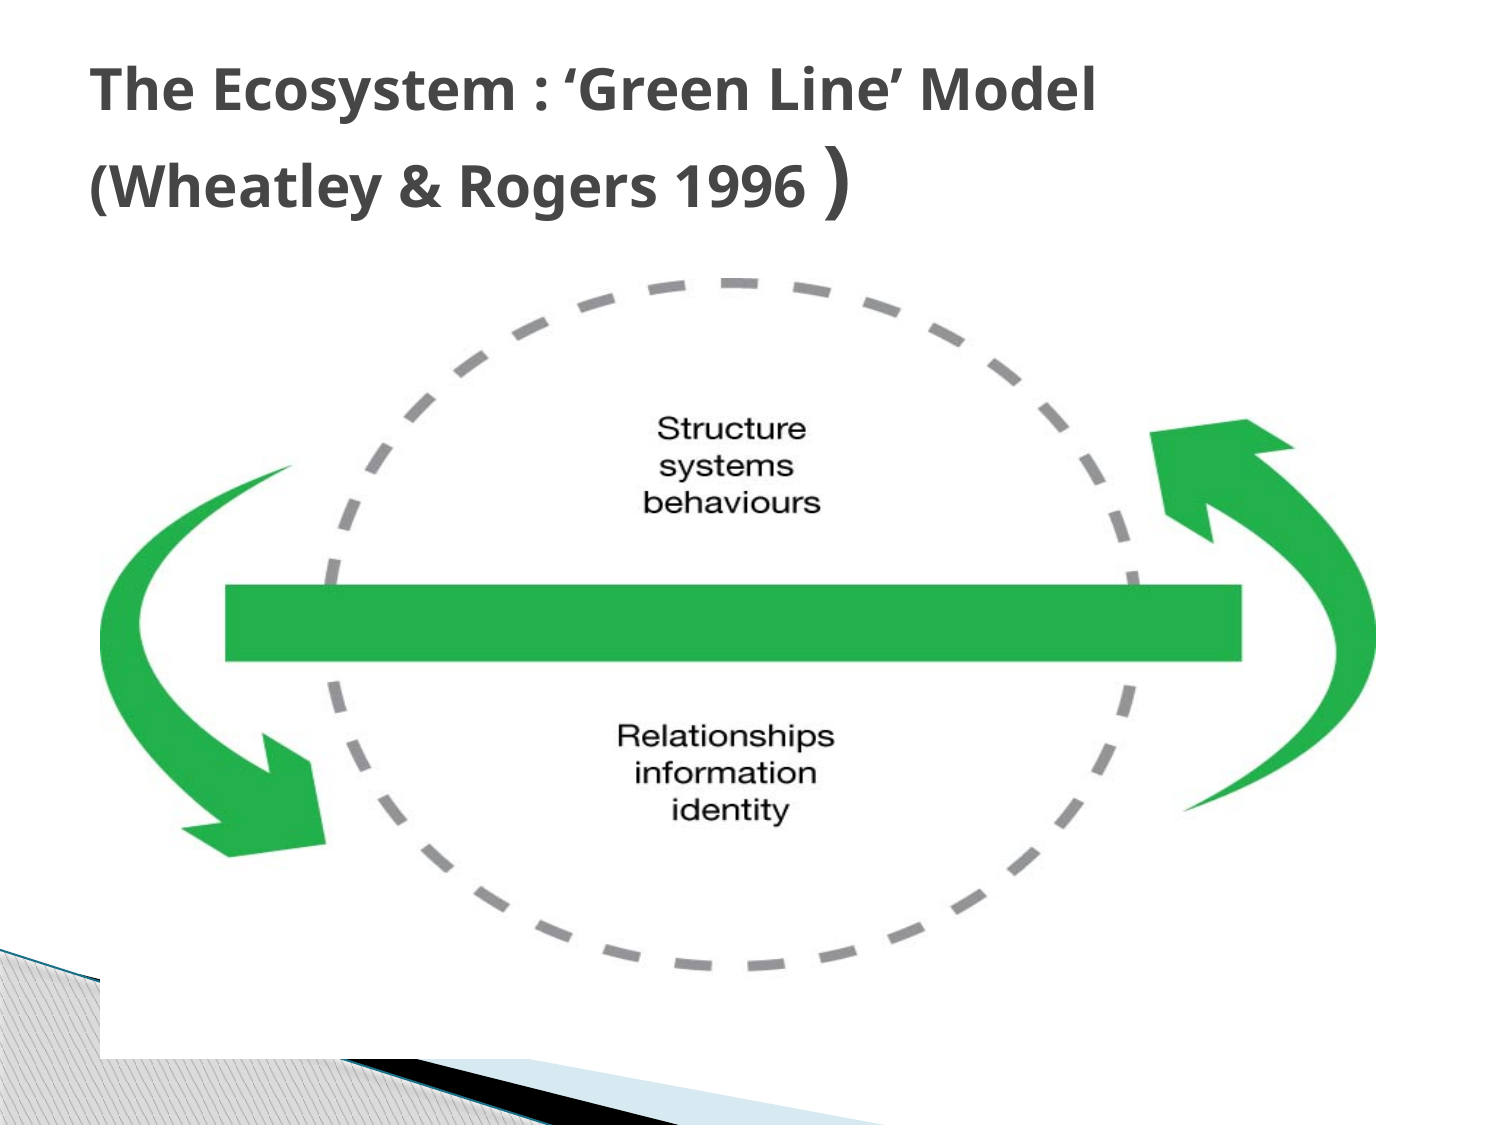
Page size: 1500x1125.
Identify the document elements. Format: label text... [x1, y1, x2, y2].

title The Ecosystem : ‘Green Line’ Model (Wheatley & Rogers 1996 ) [75, 45, 1425, 233]
picture [100, 278, 1377, 1059]
